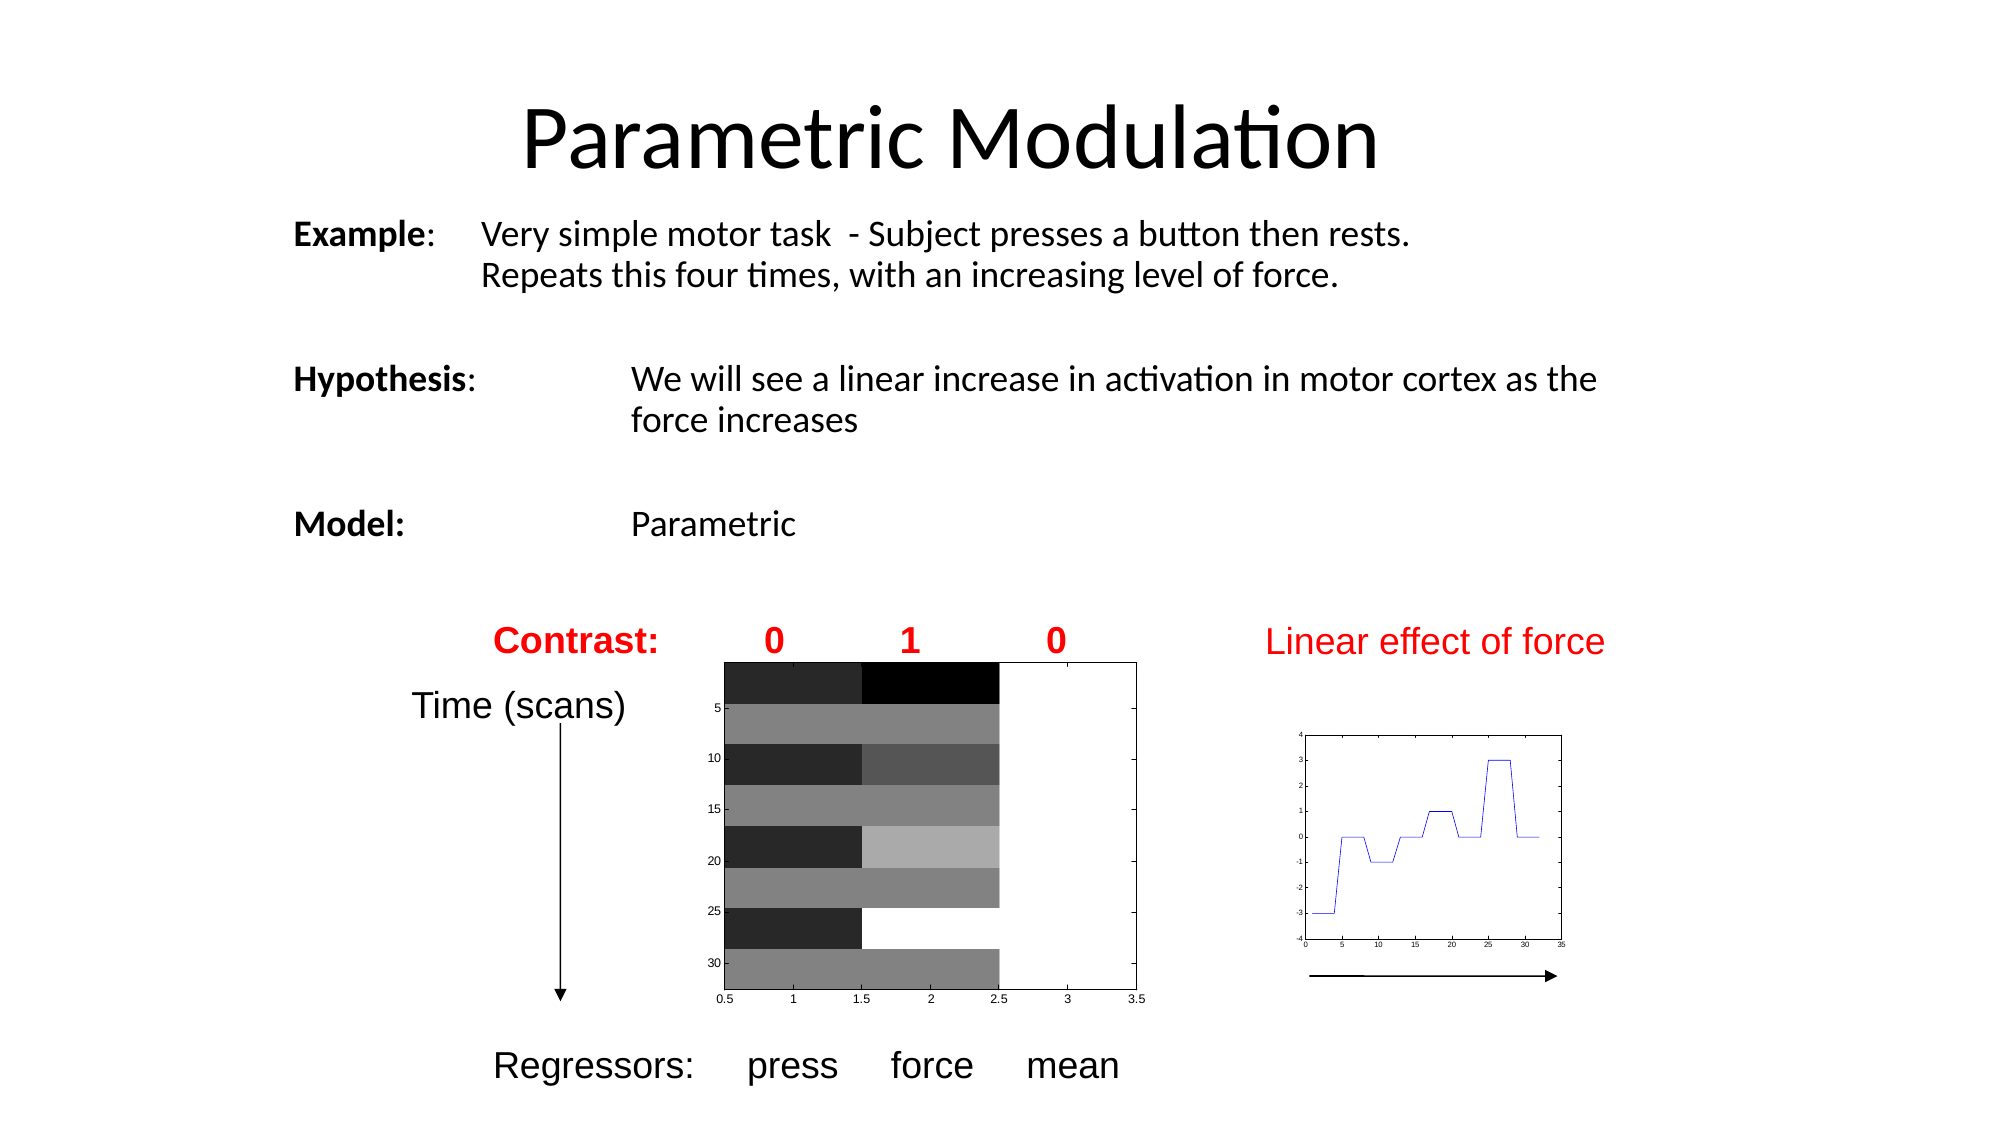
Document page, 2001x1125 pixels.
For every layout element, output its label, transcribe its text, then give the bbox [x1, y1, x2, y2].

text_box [395, 631, 1282, 1094]
text_box Contrast: 0 1 0 [478, 608, 1400, 668]
text_box [1309, 969, 1558, 983]
text_box Linear effect of force [1282, 609, 1694, 670]
list Example: Very simple motor task - Subject presses a button then rests. Repeats this four times, with an increasing level of force. Hypothesis: We will see a linear increase in activation in motor cortex as the force increases Model: Parametric [278, 206, 1645, 562]
picture [1282, 716, 1593, 967]
title Parametric Modulation [399, 91, 1526, 187]
